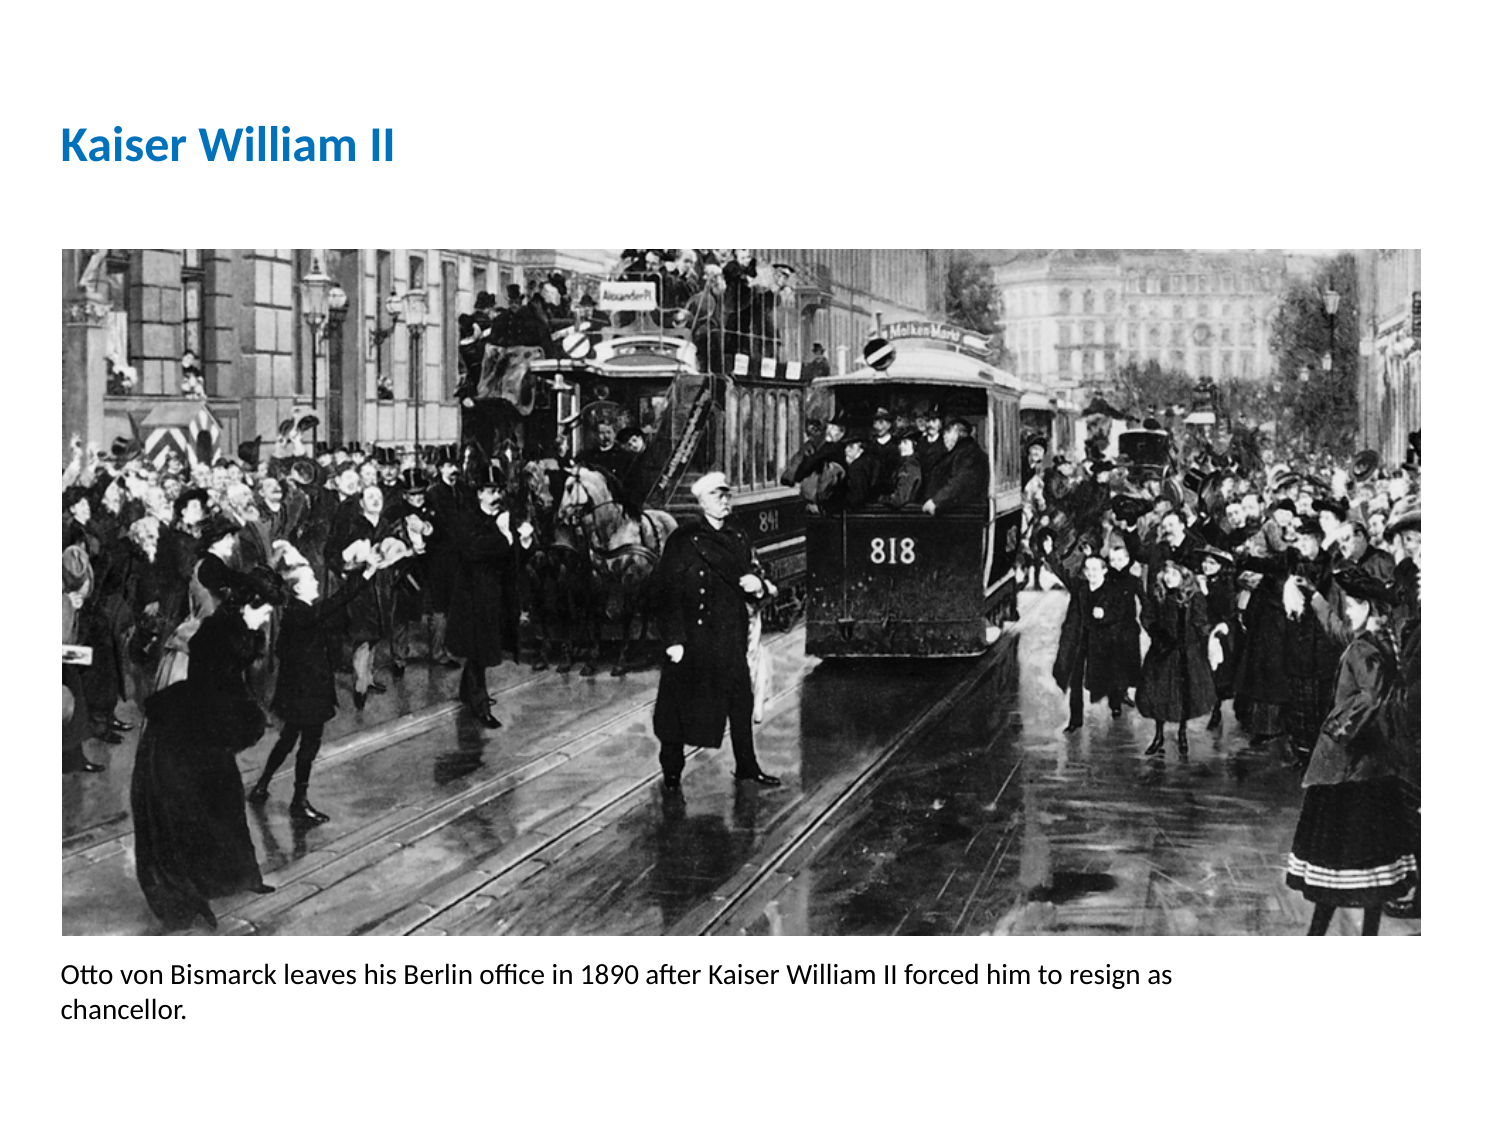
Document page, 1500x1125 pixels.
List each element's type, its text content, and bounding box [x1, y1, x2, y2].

text_box Kaiser William II [45, 104, 1296, 179]
text_box Otto von Bismarck leaves his Berlin office in 1890 after Kaiser William II forced him to resign as chancellor. [45, 947, 1296, 1033]
picture [62, 249, 1422, 936]
